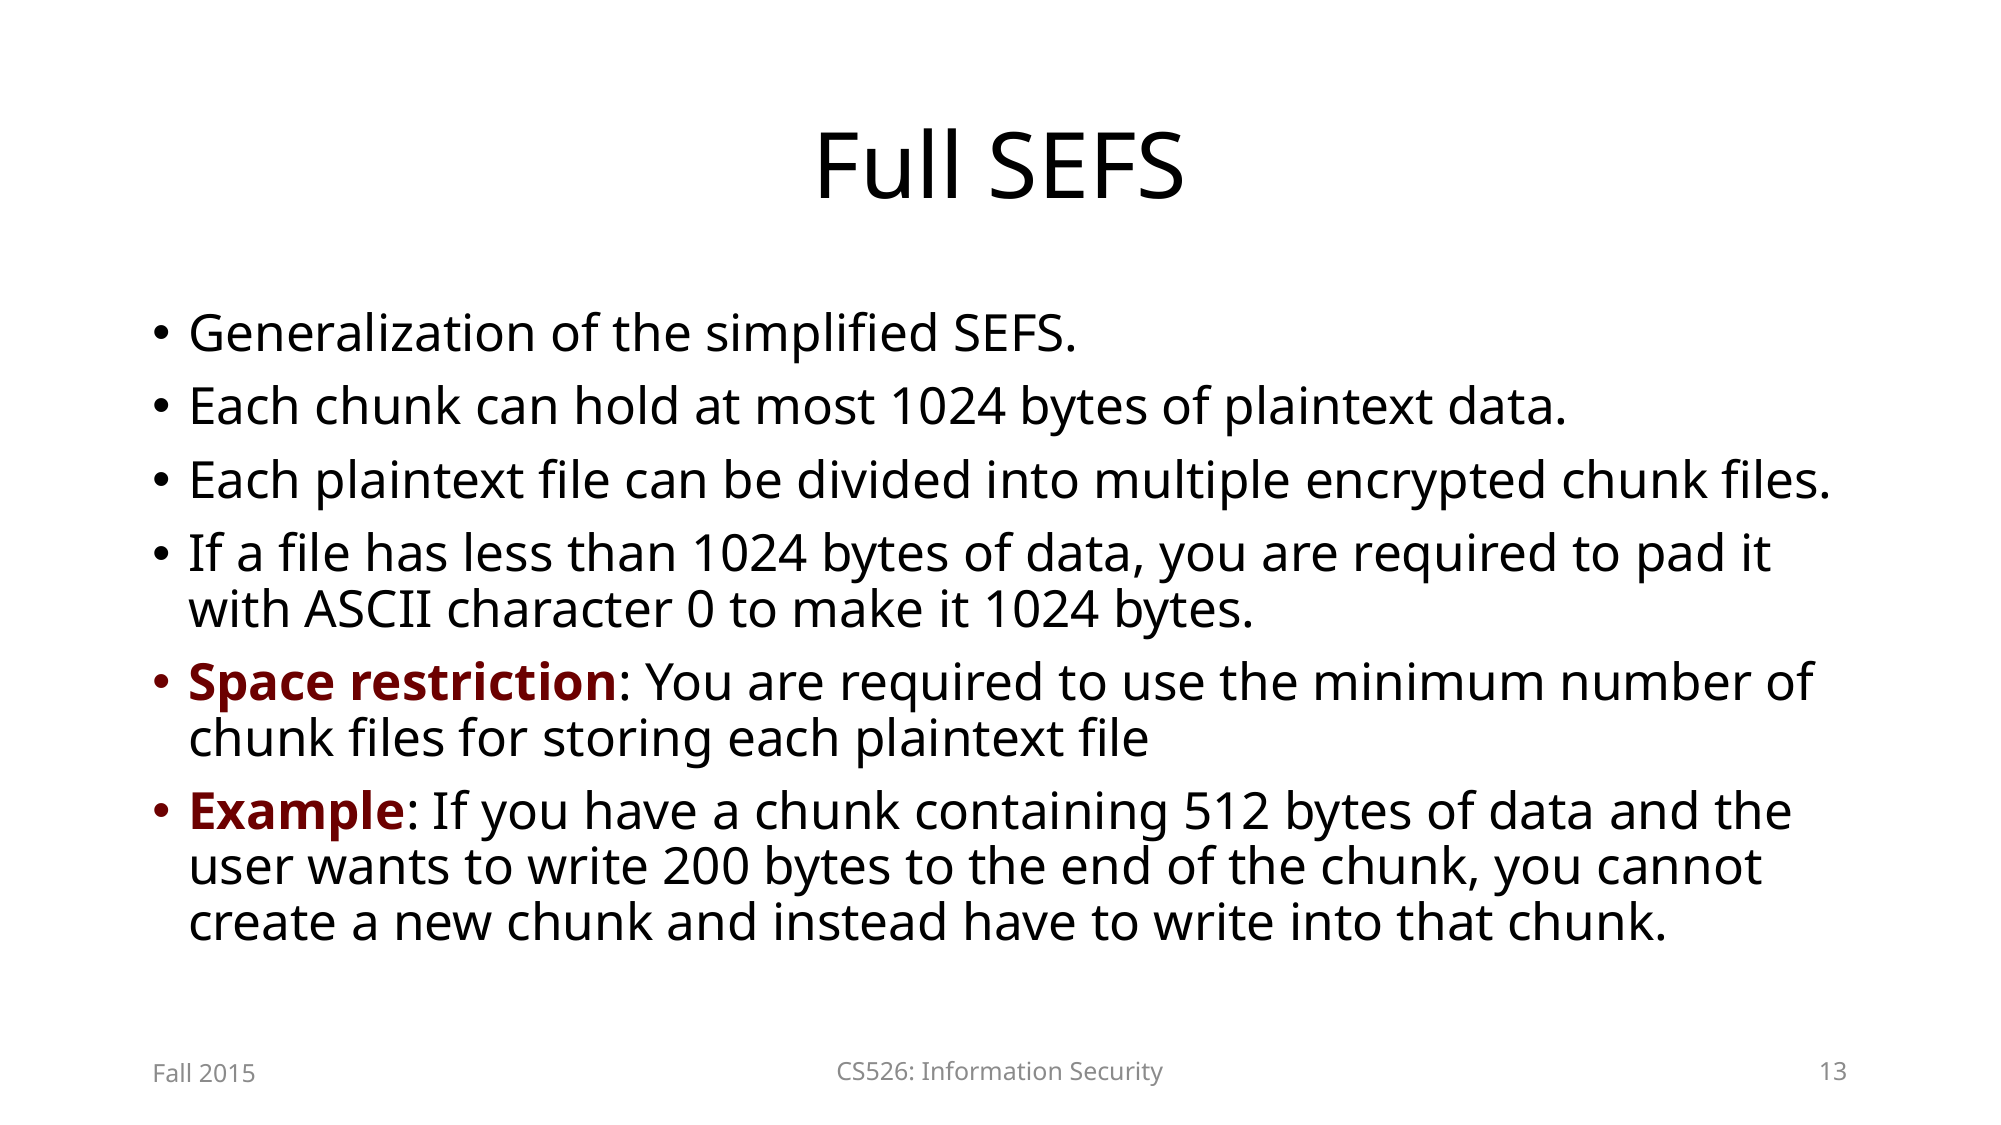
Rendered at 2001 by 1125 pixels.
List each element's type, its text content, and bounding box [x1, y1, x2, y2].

footer CS526: Information Security [662, 1042, 1338, 1103]
slide_number Fall 2015 [137, 1042, 588, 1103]
slide_number 13 [1412, 1042, 1863, 1103]
title Full SEFS [137, 59, 1863, 278]
list Generalization of the simplified SEFS. Each chunk can hold at most 1024 bytes of plaintext data. Each plaintext file can be divided into multiple encrypted chunk files. If a file has less than 1024 bytes of data, you are required to pad it with ASCII character 0 to make it 1024 bytes. Space restriction: You are required to use the minimum number of chunk files for storing each plaintext file Example: If you have a chunk containing 512 bytes of data and the user wants to write 200 bytes to the end of the chunk, you cannot create a new chunk and instead have to write into that chunk. [137, 299, 1863, 1014]
